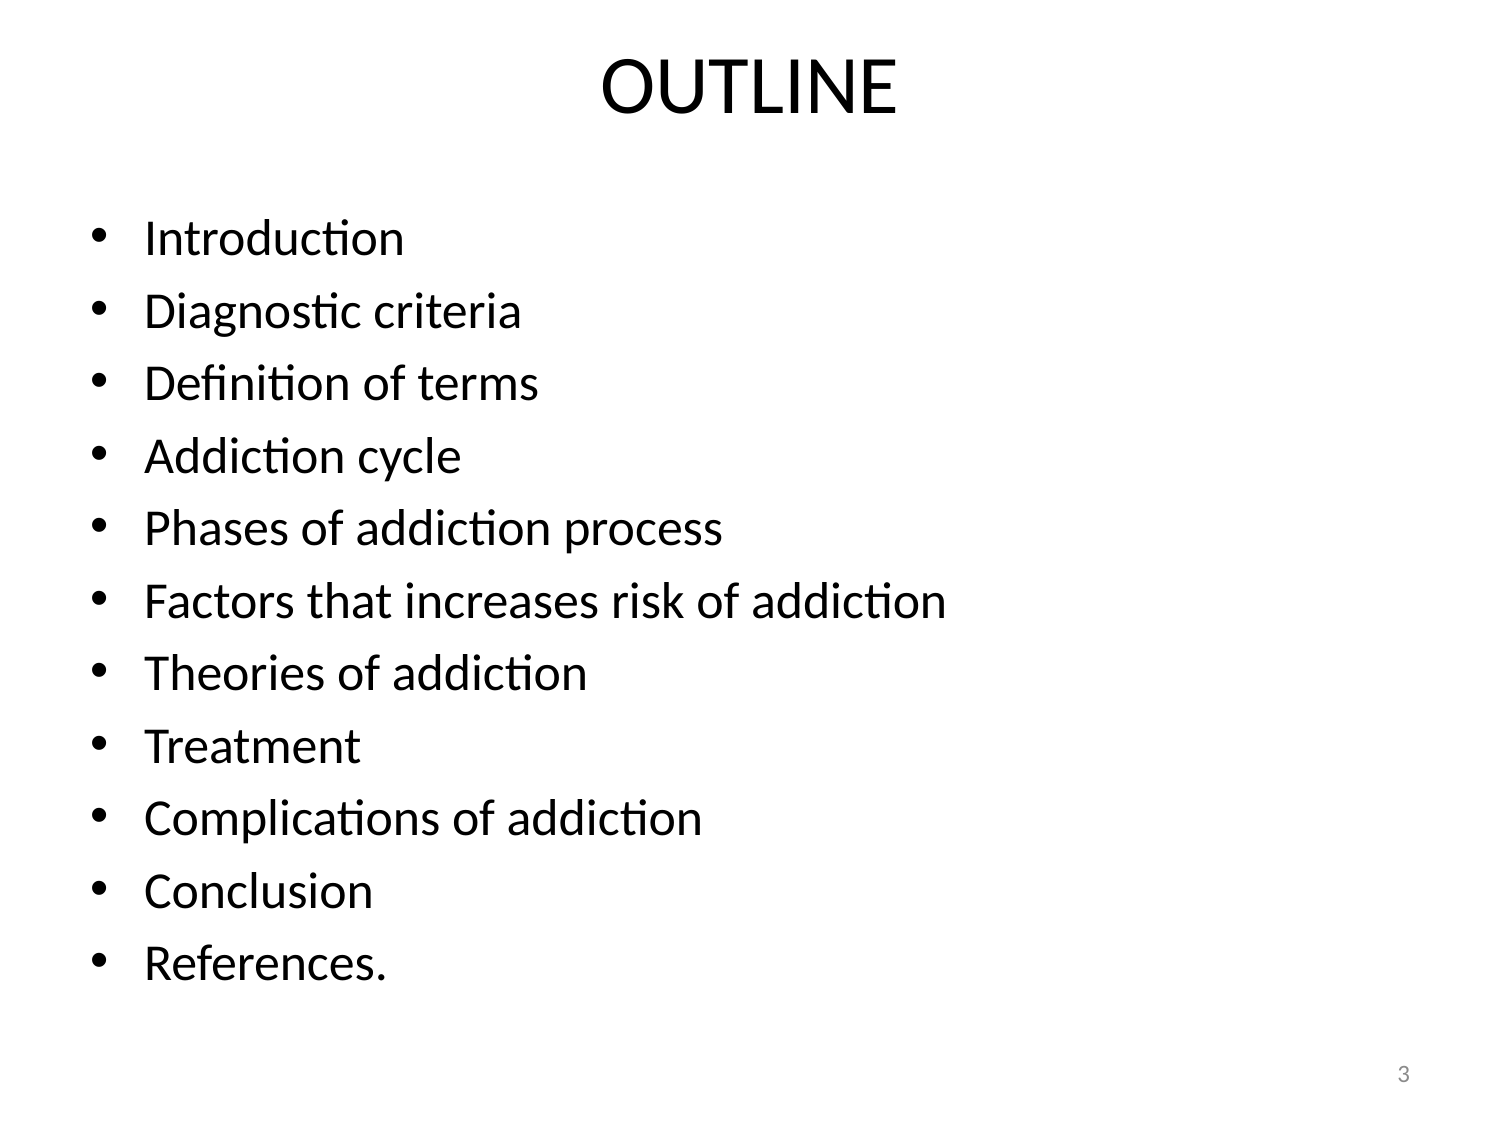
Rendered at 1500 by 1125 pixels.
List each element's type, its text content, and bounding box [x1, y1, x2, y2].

list Introduction Diagnostic criteria Definition of terms Addiction cycle Phases of addiction process Factors that increases risk of addiction Theories of addiction Treatment Complications of addiction Conclusion References. [75, 196, 1425, 1005]
slide_number 3 [1074, 1042, 1425, 1103]
title OUTLINE [75, 0, 1425, 161]
